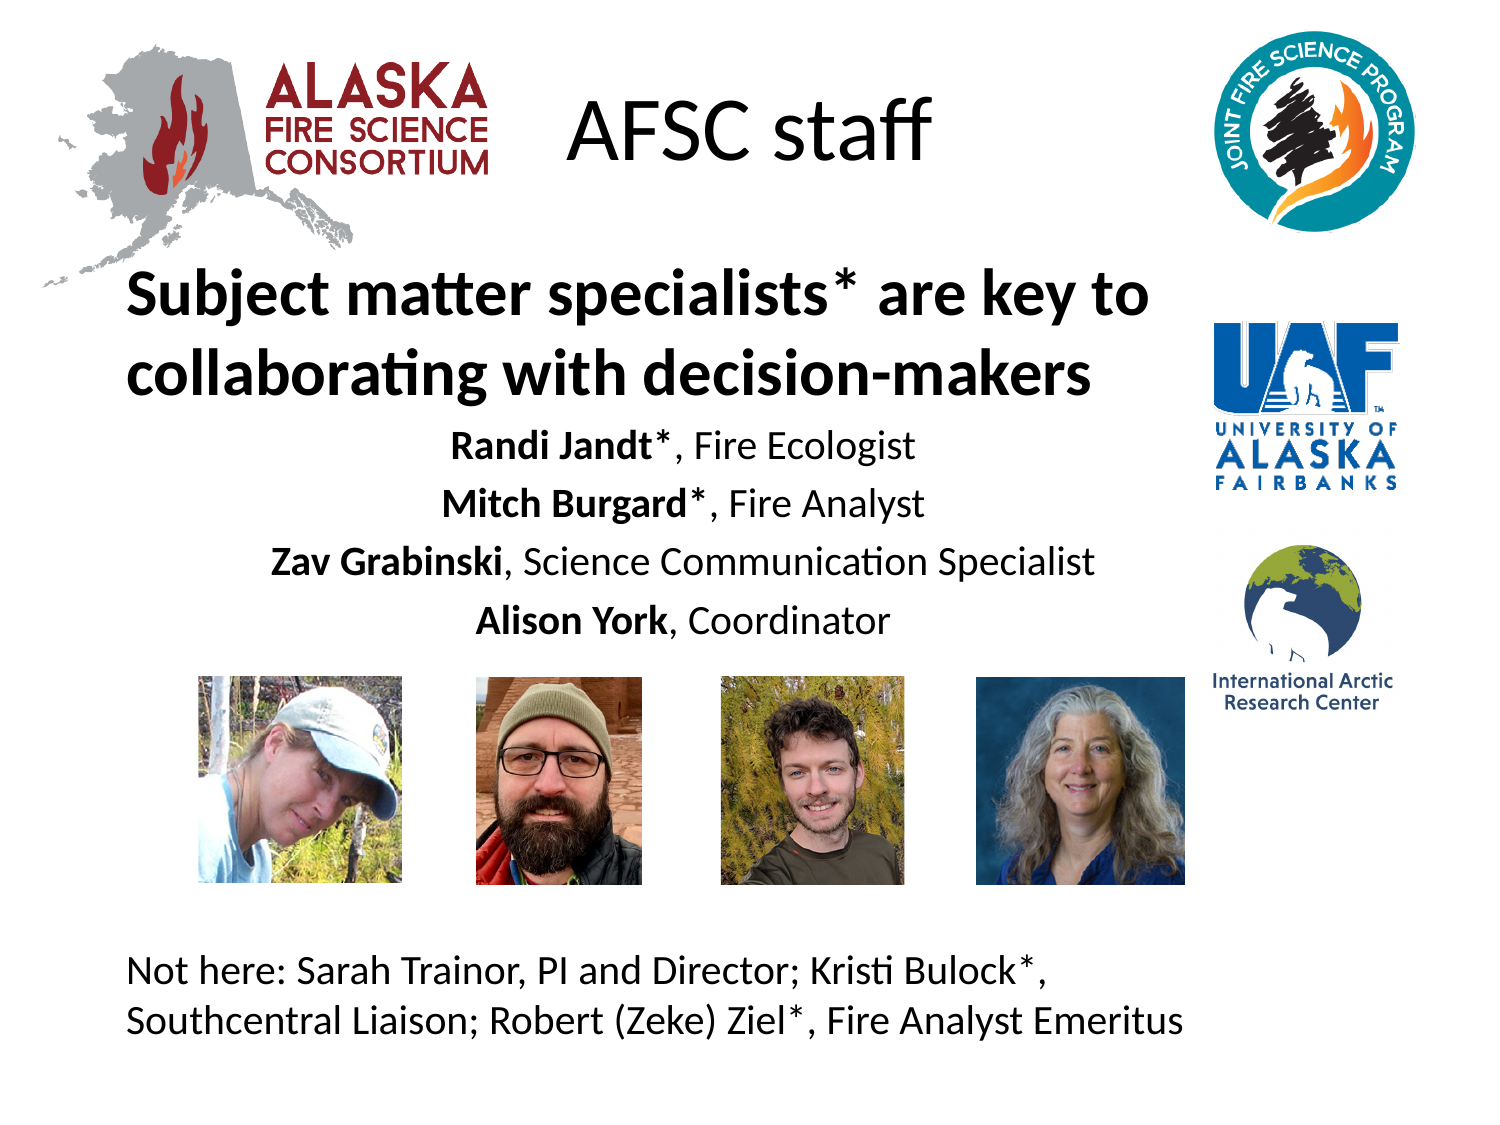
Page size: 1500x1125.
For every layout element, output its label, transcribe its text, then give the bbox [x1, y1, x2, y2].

picture [1212, 29, 1417, 233]
picture [1188, 521, 1417, 732]
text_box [193, 676, 1185, 885]
list Subject matter specialists* are key to collaborating with decision-makers Randi Jandt*, Fire Ecologist Mitch Burgard*, Fire Analyst Zav Grabinski, Science Communication Specialist Alison York, Coordinator Not here: Sarah Trainor, PI and Director; Kristi Bulock*, Southcentral Liaison; Robert (Zeke) Ziel*, Fire Analyst Emeritus [111, 241, 1256, 1125]
title AFSC staff [1417, 29, 1425, 218]
picture [41, 44, 488, 288]
title AFSC staff [75, 29, 1211, 218]
picture [1212, 321, 1401, 490]
